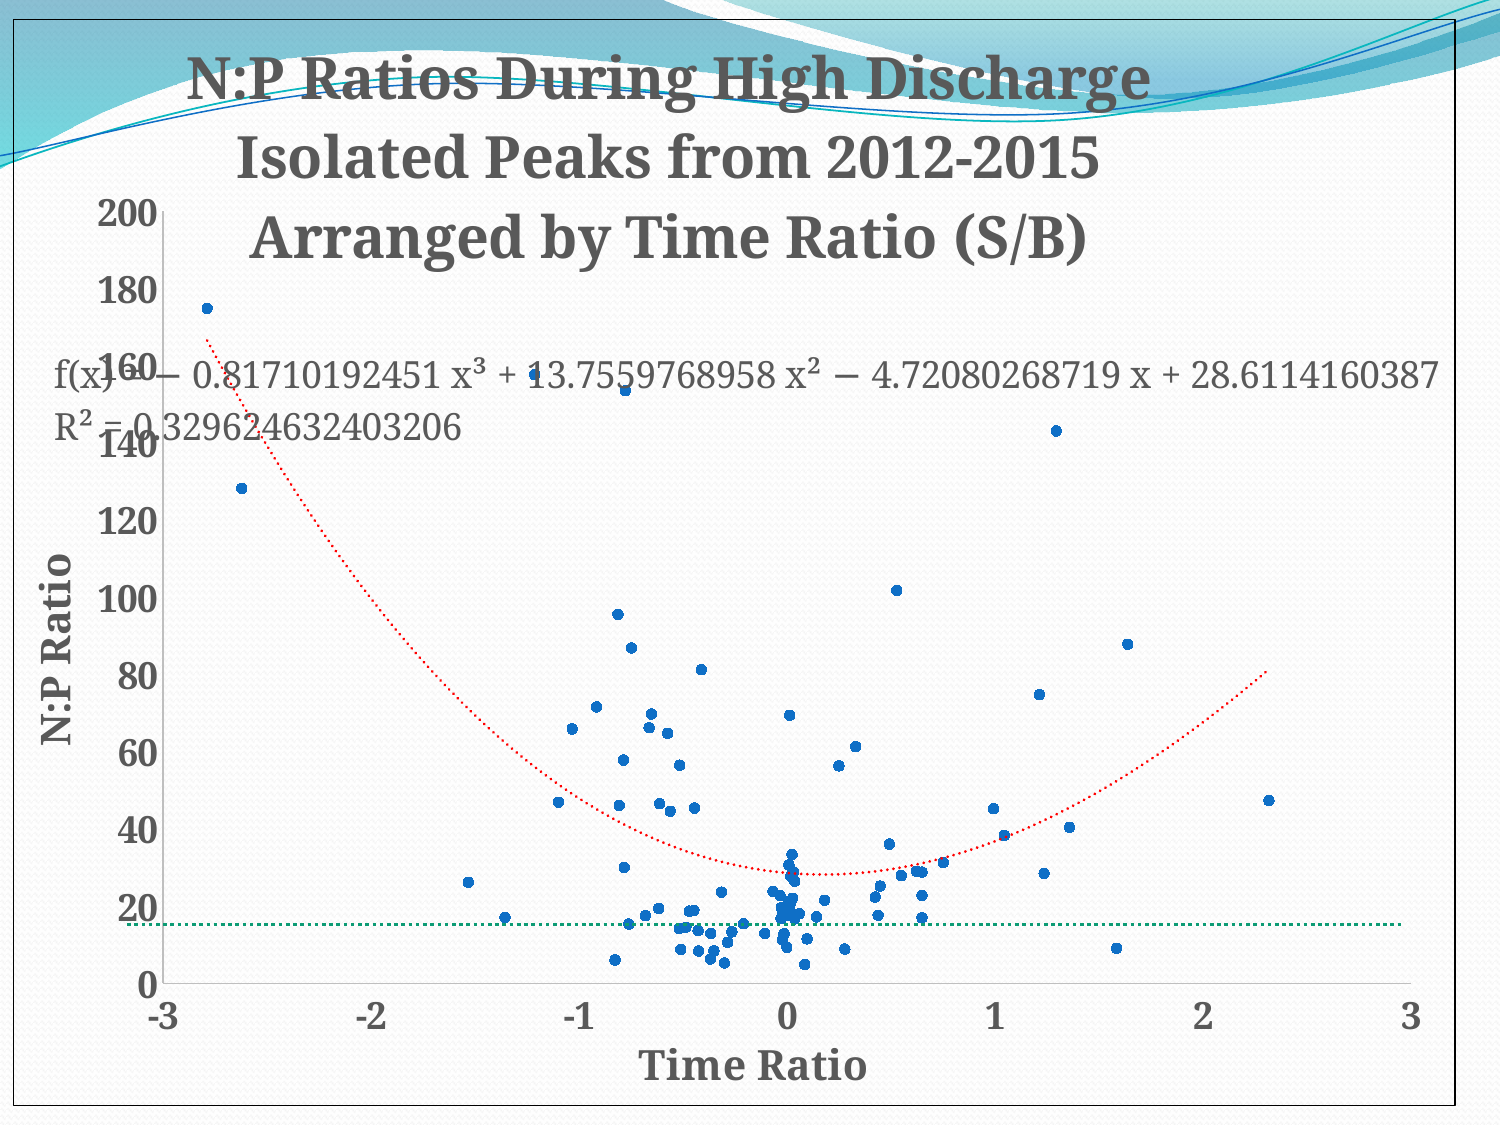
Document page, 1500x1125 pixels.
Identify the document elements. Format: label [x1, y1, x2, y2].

chart [12, 18, 1476, 1107]
